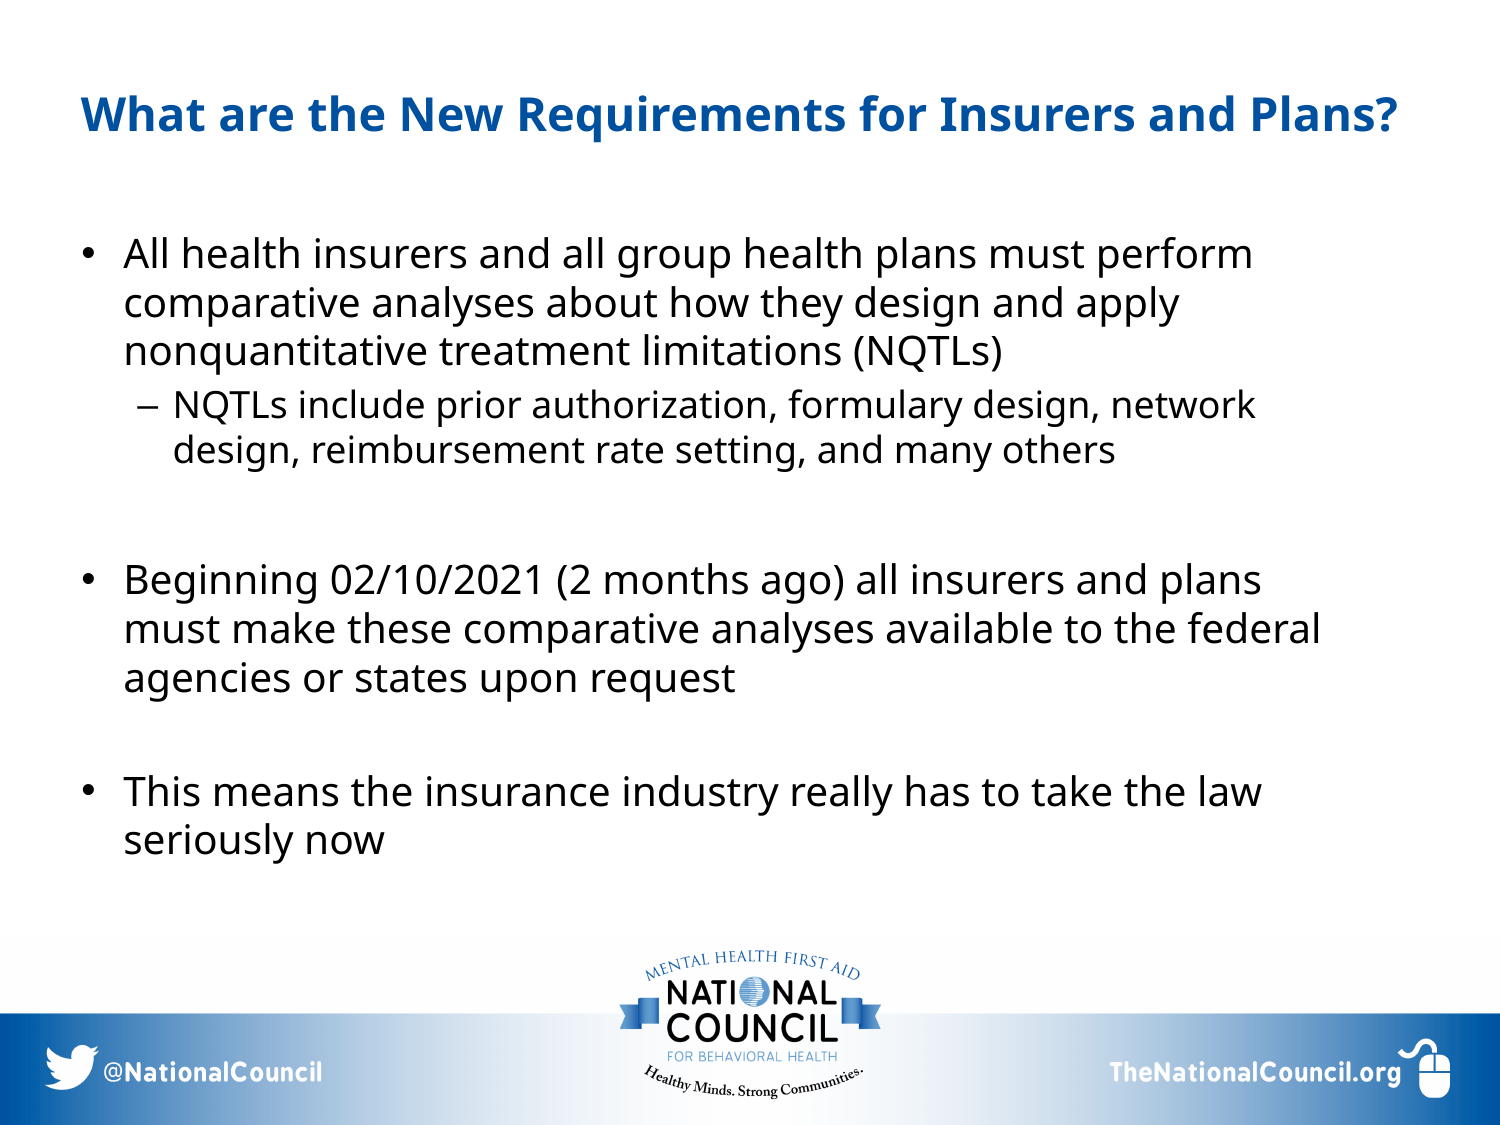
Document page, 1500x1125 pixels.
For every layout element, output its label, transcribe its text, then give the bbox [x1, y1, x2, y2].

picture [0, 937, 1500, 1125]
title What are the New Requirements for Insurers and Plans? [65, 82, 1419, 142]
list All health insurers and all group health plans must perform comparative analyses about how they design and apply nonquantitative treatment limitations (NQTLs) NQTLs include prior authorization, formulary design, network design, reimbursement rate setting, and many others Beginning 02/10/2021 (2 months ago) all insurers and plans must make these comparative analyses available to the federal agencies or states upon request This means the insurance industry really has to take the law seriously now [66, 220, 1357, 767]
